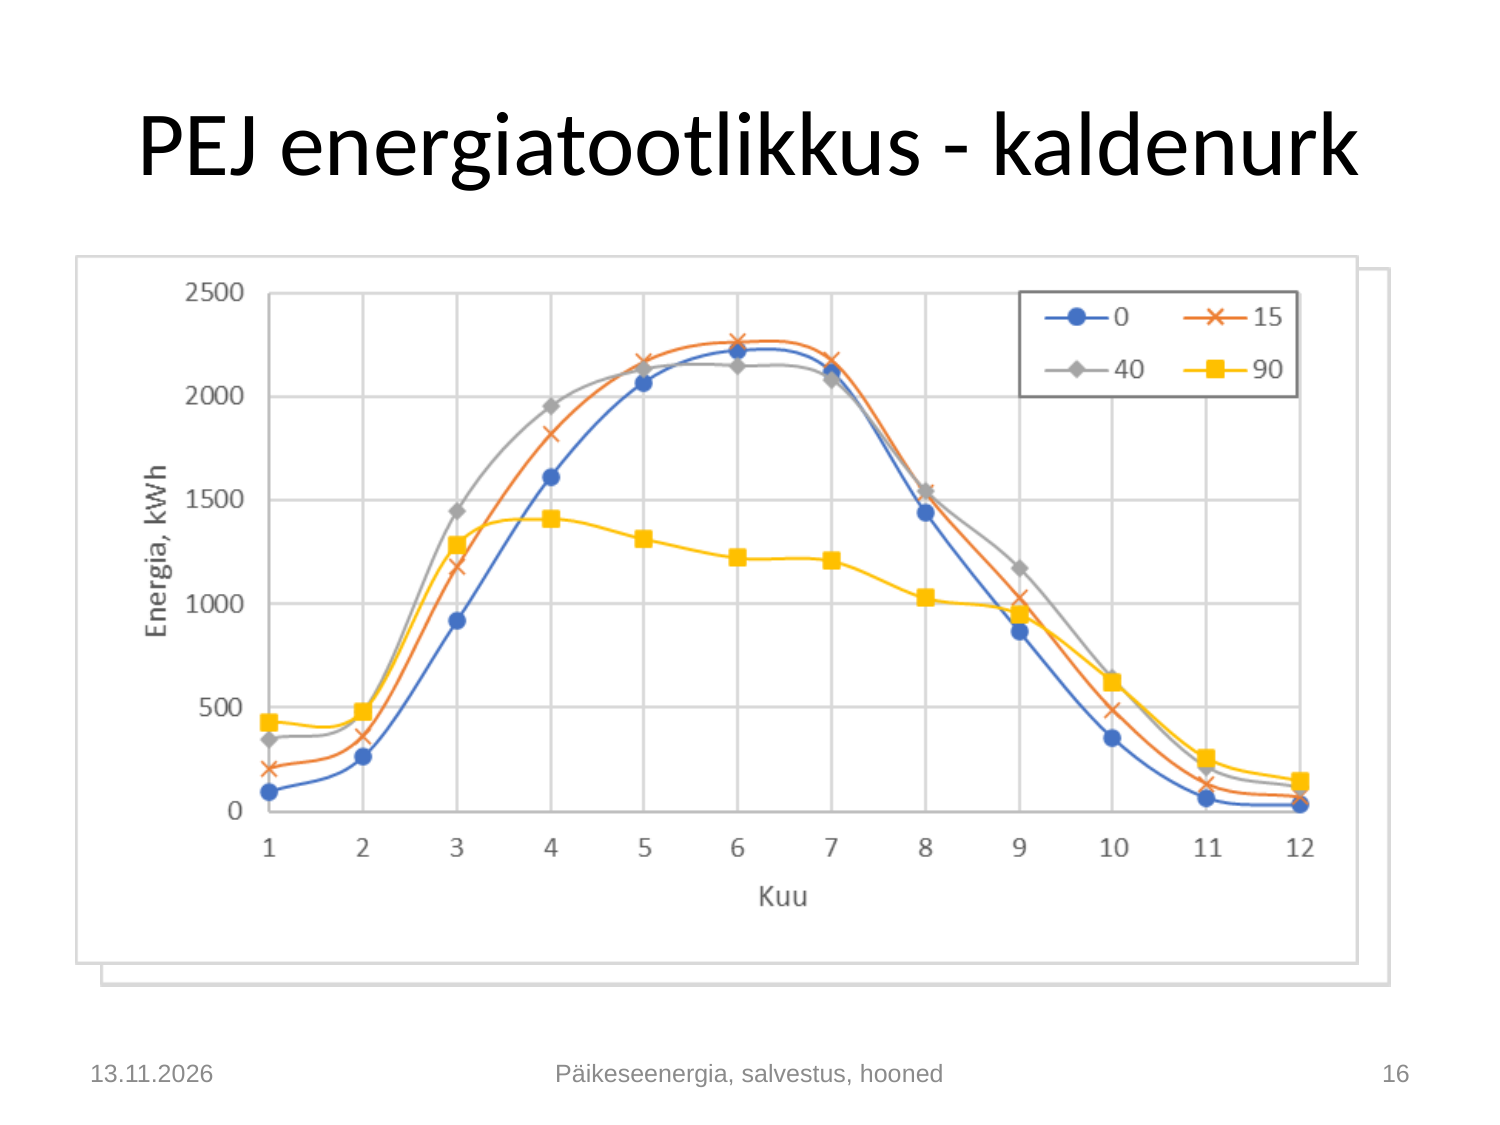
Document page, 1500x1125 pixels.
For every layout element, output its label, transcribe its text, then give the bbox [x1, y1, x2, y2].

picture [100, 266, 1392, 988]
slide_number 16 [1074, 1042, 1425, 1103]
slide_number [75, 1042, 425, 1103]
title PEJ energiatootlikkus - kaldenurk [75, 45, 1425, 233]
footer Päikeseenergia, salvestus, hooned [512, 1042, 988, 1103]
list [74, 255, 1359, 965]
